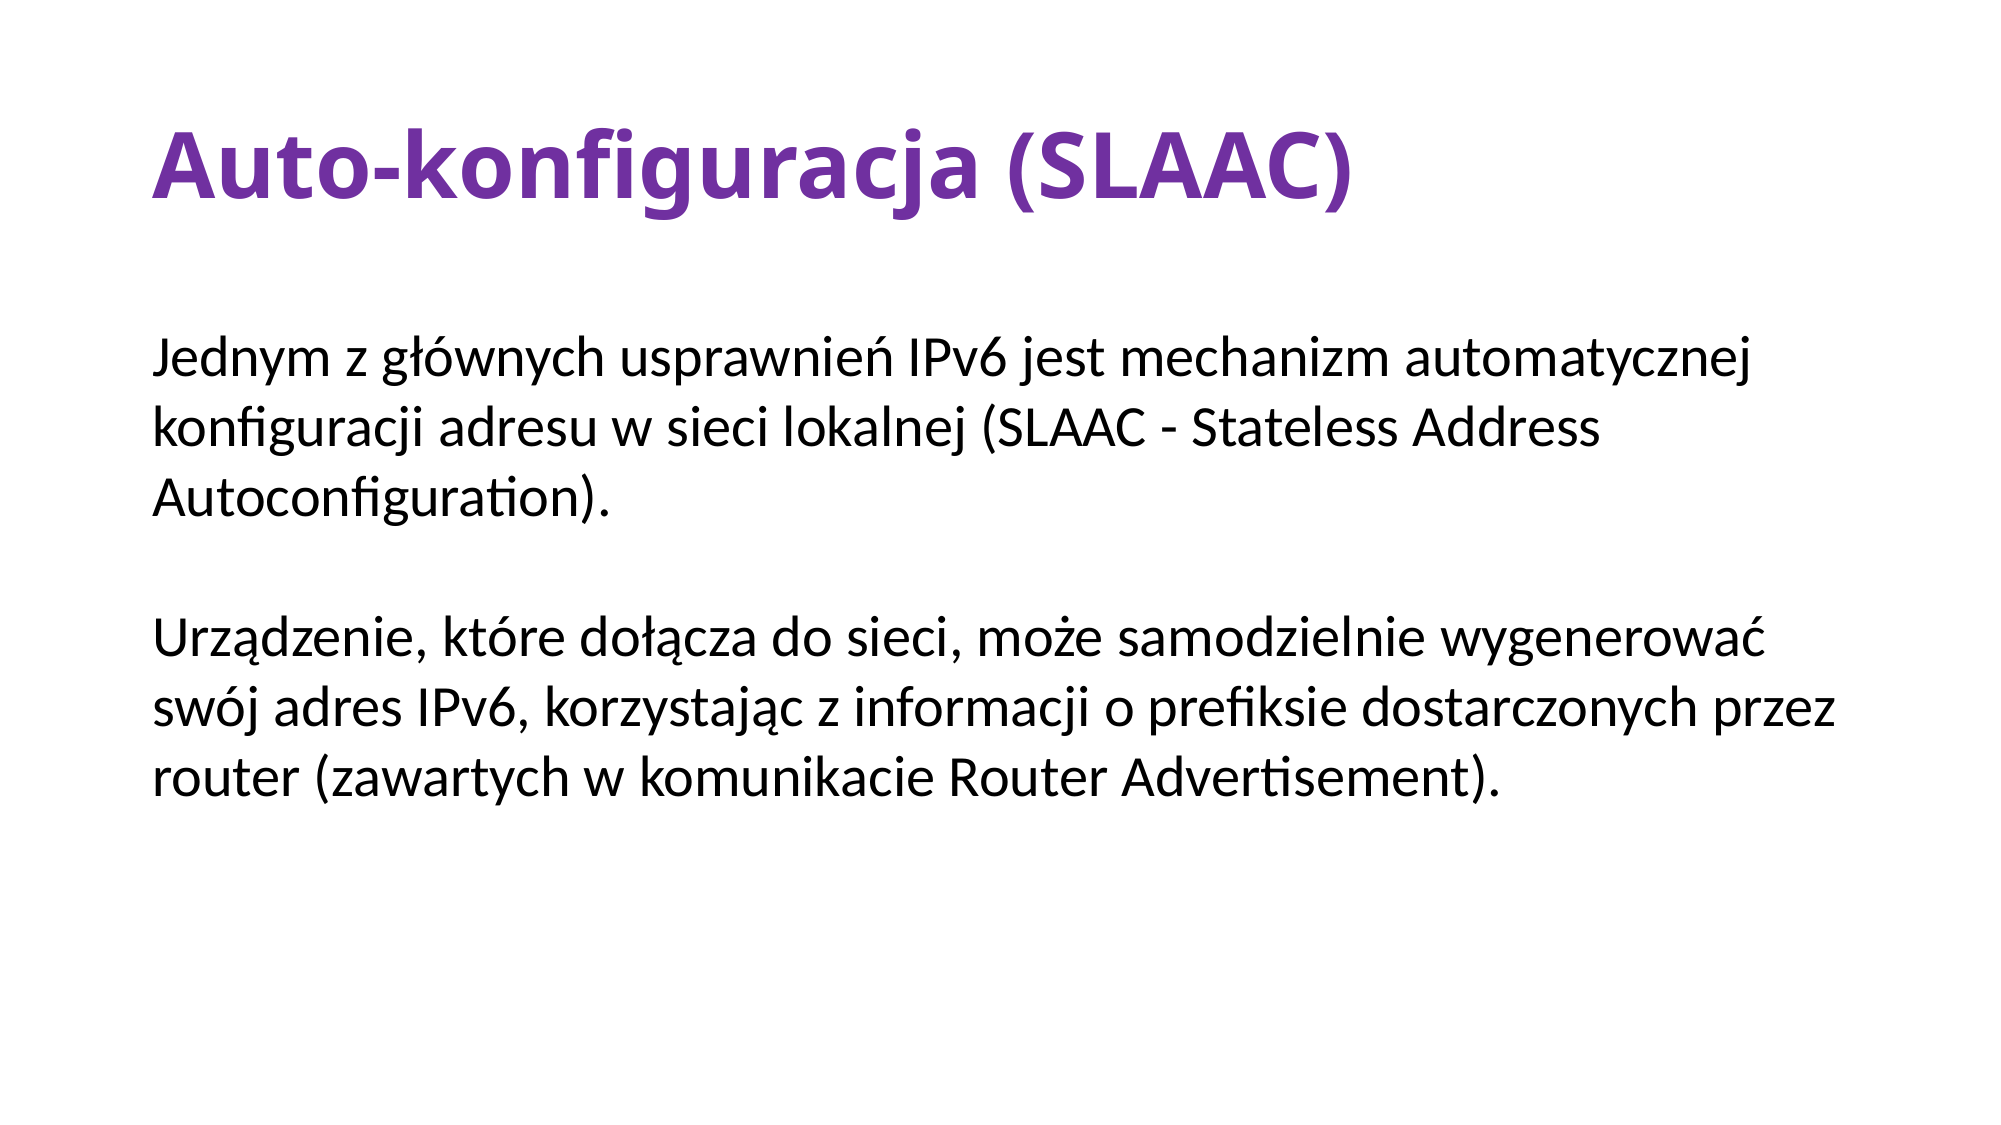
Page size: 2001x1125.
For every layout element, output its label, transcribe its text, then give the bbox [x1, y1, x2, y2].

text_box Jednym z głównych usprawnień IPv6 jest mechanizm automatycznej konfiguracji adresu w sieci lokalnej (SLAAC - Stateless Address Autoconfiguration). Urządzenie, które dołącza do sieci, może samodzielnie wygenerować swój adres IPv6, korzystając z informacji o prefiksie dostarczonych przez router (zawartych w komunikacie Router Advertisement). [137, 310, 1863, 816]
title Auto-konfiguracja (SLAAC) [137, 59, 1863, 278]
